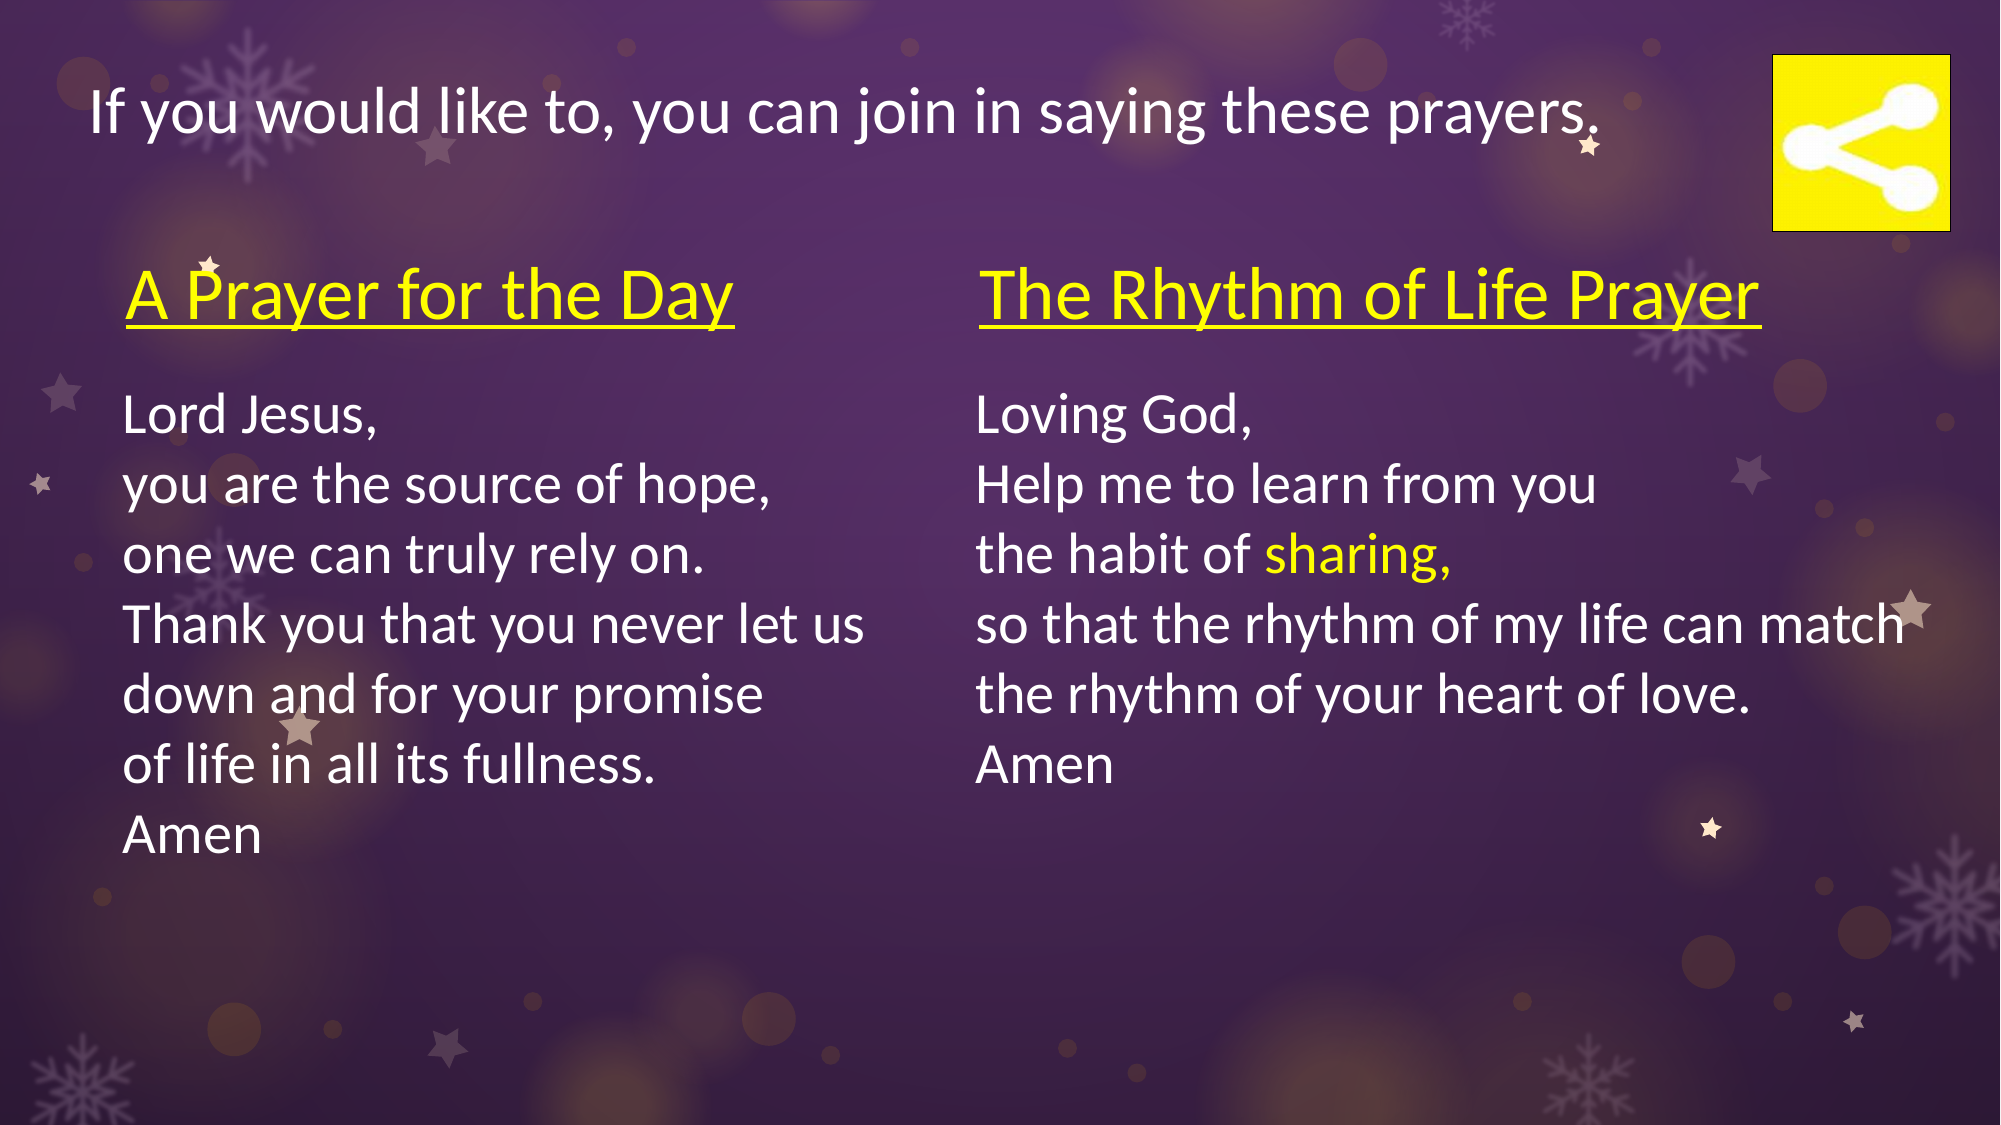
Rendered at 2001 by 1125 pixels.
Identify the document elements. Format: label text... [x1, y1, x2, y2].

picture [1772, 53, 1951, 232]
text_box Loving God, Help me to learn from you the habit of sharing, so that the rhythm of my life can match the rhythm of your heart of love. Amen [961, 368, 1953, 803]
text_box If you would like to, you can join in saying these prayers. [74, 59, 1618, 155]
text_box The Rhythm of Life Prayer [964, 237, 1777, 343]
text_box A Prayer for the Day [110, 237, 750, 343]
text_box Lord Jesus, you are the source of hope, one we can truly rely on. Thank you that you never let us down and for your promise of life in all its fullness. Amen [108, 368, 934, 873]
